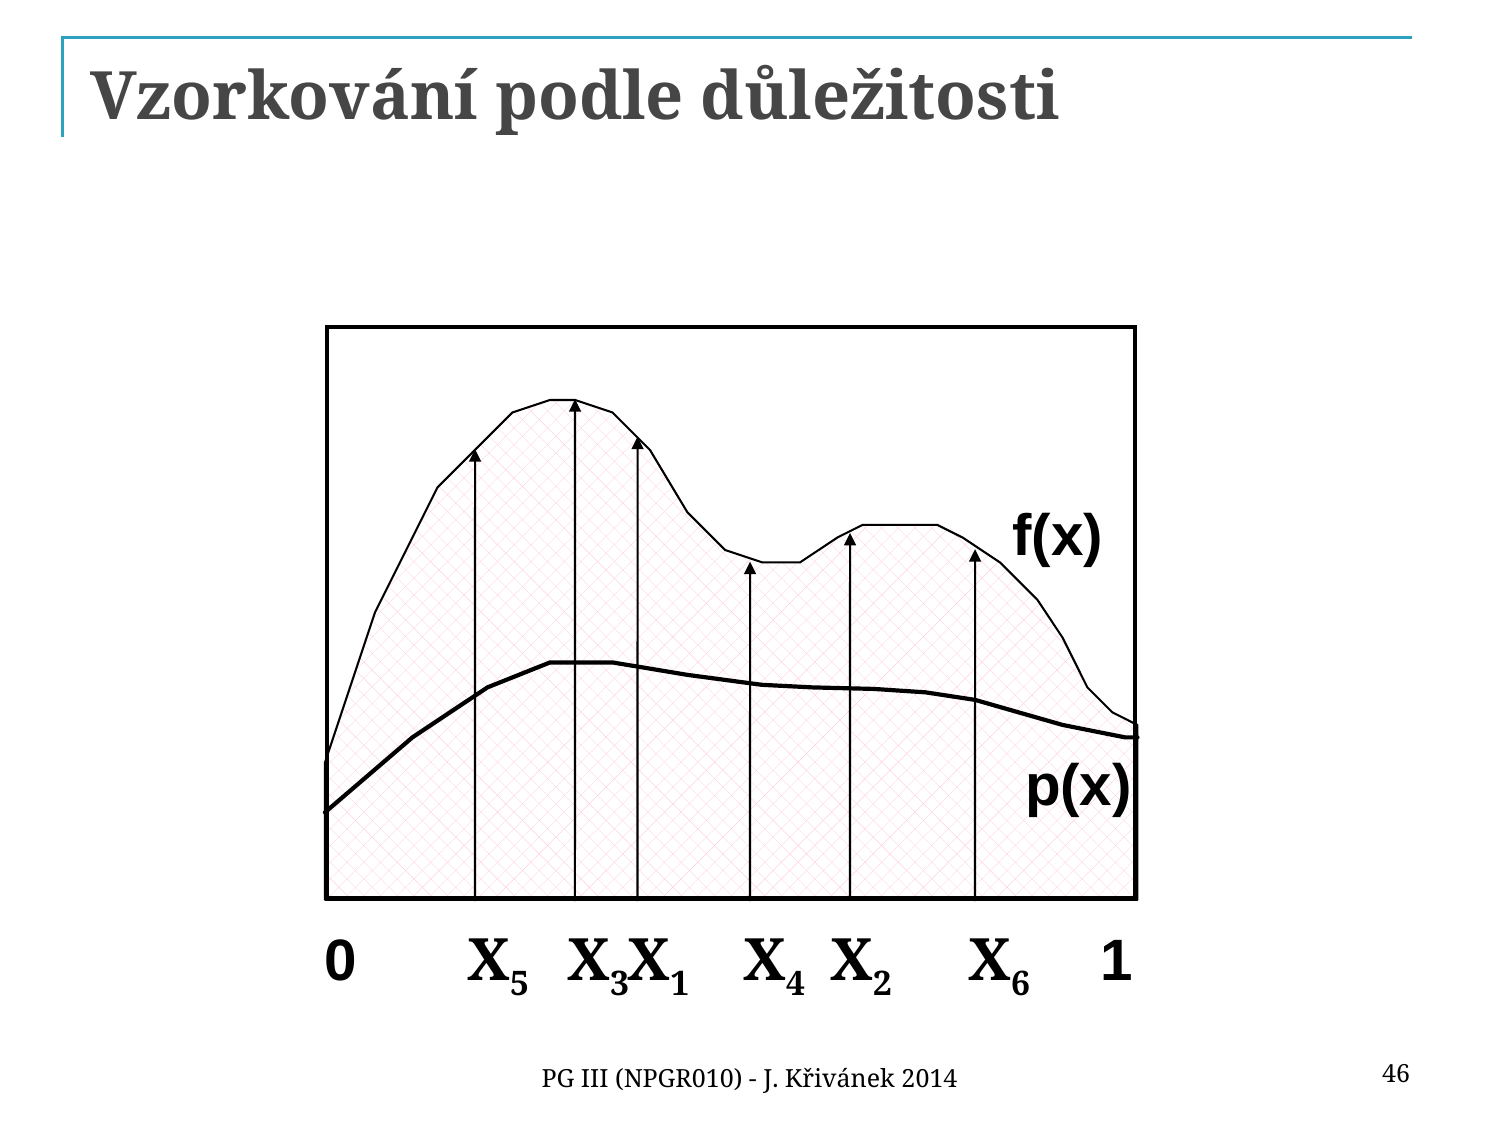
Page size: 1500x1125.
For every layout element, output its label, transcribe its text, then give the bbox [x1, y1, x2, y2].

text_box [327, 799, 474, 898]
text_box X3 [552, 915, 645, 1010]
footer PG III (NPGR010) - J. Křivánek 2014 [512, 1024, 988, 1101]
text_box [851, 753, 974, 898]
text_box 0 [310, 915, 373, 1000]
text_box [476, 662, 574, 799]
text_box f(x) [997, 490, 1119, 575]
text_box 1 [1085, 915, 1148, 1000]
text_box [576, 784, 637, 898]
text_box [751, 765, 849, 898]
text_box p(x) [1010, 740, 1147, 825]
text_box [324, 813, 474, 900]
text_box [843, 533, 857, 901]
text_box [631, 436, 644, 666]
text_box [751, 683, 849, 774]
text_box [476, 790, 574, 898]
text_box X2 [820, 915, 907, 1010]
text_box [468, 449, 482, 902]
text_box [743, 561, 757, 902]
text_box [568, 399, 582, 902]
text_box X6 [953, 915, 1045, 1010]
title Vzorkování podle důležitosti [74, 45, 1426, 233]
text_box [976, 750, 1136, 898]
slide_number 46 [1074, 1023, 1426, 1100]
text_box [576, 662, 749, 790]
text_box [968, 549, 982, 902]
text_box [638, 774, 749, 898]
text_box [851, 688, 974, 764]
text_box [327, 327, 1136, 809]
text_box [324, 696, 474, 813]
text_box X1 [645, 915, 705, 1010]
text_box X5 [452, 915, 544, 1010]
text_box X4 [728, 915, 820, 1010]
text_box [976, 700, 1138, 753]
